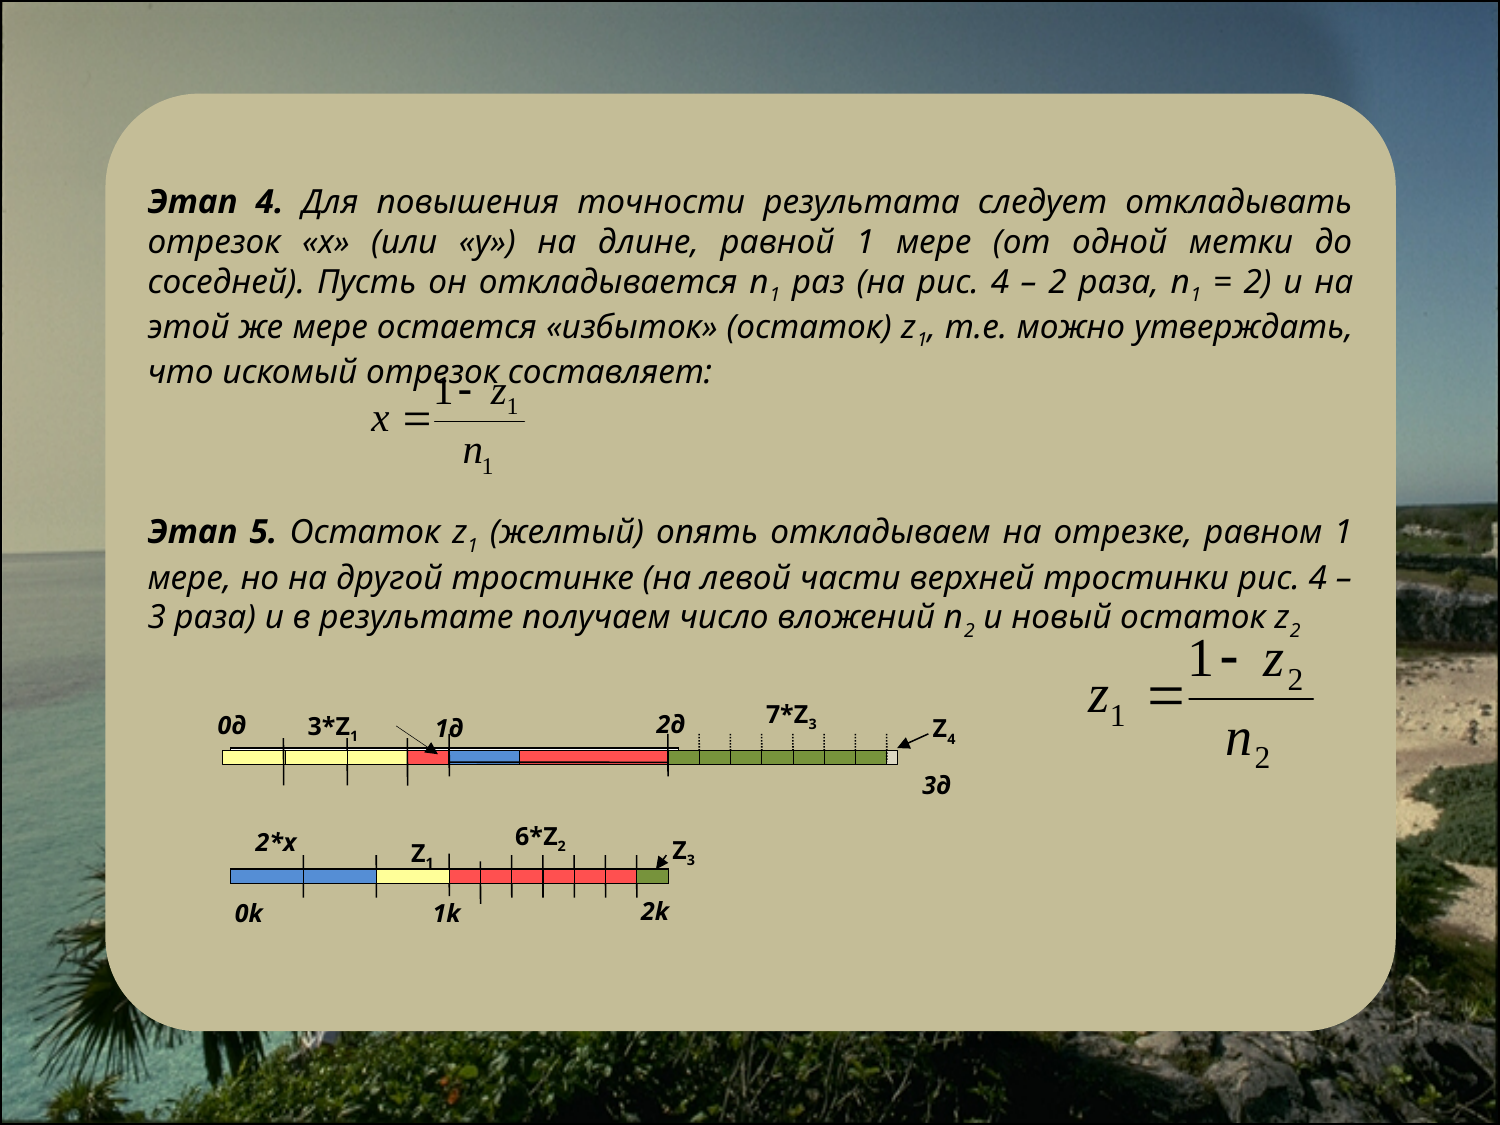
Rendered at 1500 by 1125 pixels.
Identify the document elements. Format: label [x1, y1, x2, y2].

text_box [0, 0, 1500, 1125]
text_box [198, 691, 1179, 947]
text_box [362, 363, 535, 484]
text_box [1077, 620, 1327, 781]
